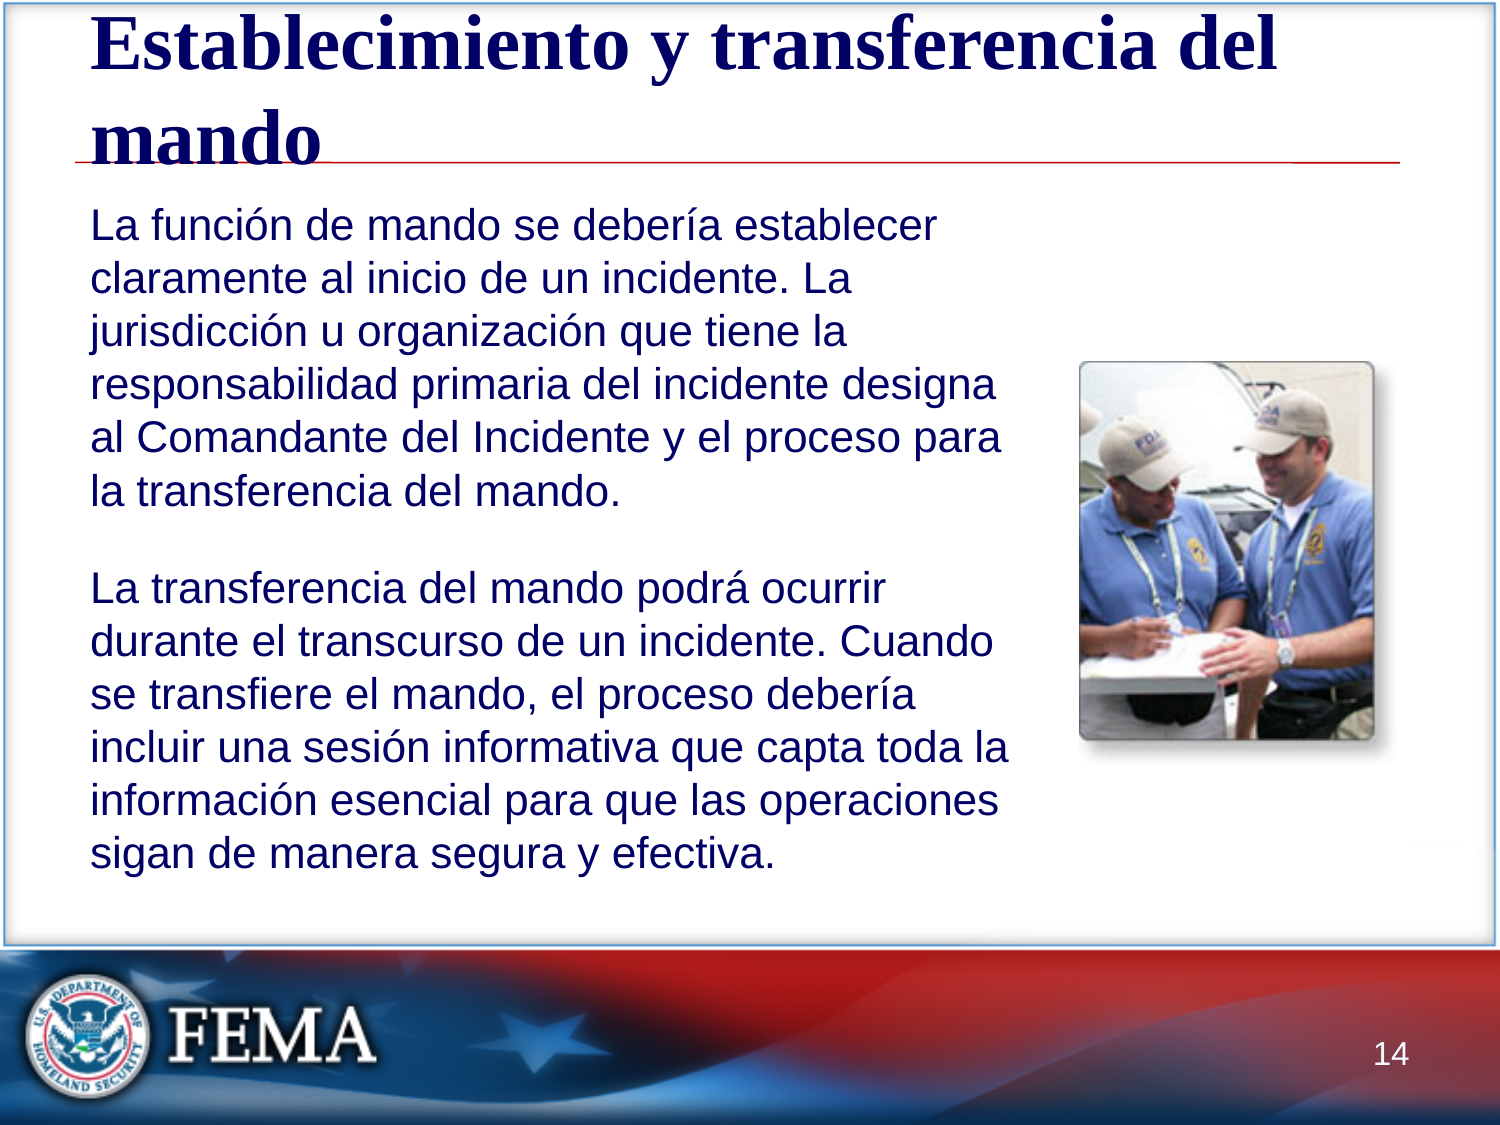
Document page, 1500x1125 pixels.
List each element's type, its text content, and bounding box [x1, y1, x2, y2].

slide_number 14 [1074, 1024, 1425, 1103]
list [1078, 361, 1396, 764]
picture [0, 0, 1500, 1125]
title Establecimiento y transferencia del mando [75, 32, 1425, 138]
list La función de mando se debería establecer claramente al inicio de un incidente. La jurisdicción u organización que tiene la responsabilidad primaria del incidente designa al Comandante del Incidente y el proceso para la transferencia del mando. La transferencia del mando podrá ocurrir durante el transcurso de un incidente. Cuando se transfiere el mando, el proceso debería incluir una sesión informativa que capta toda la información esencial para que las operaciones sigan de manera segura y efectiva. [75, 189, 1050, 936]
